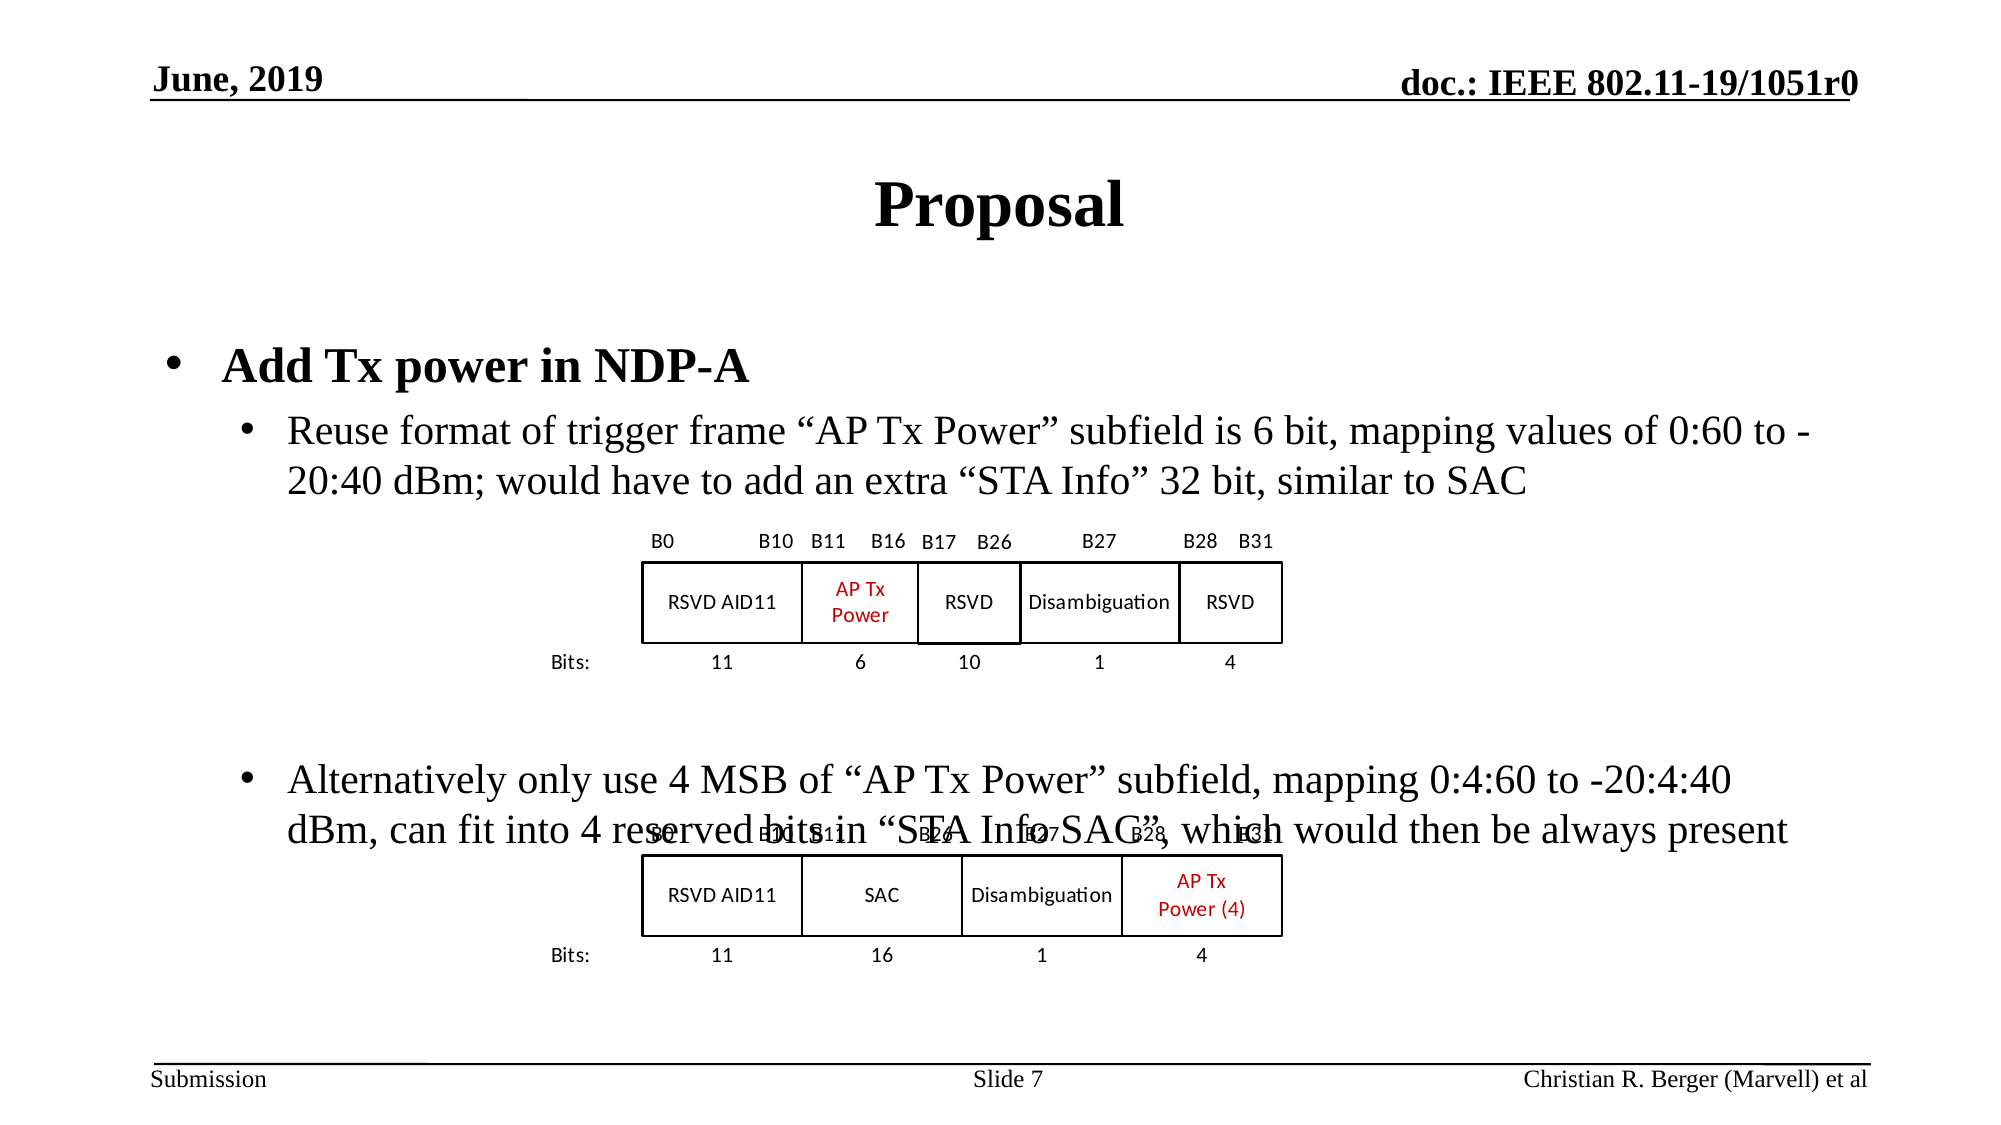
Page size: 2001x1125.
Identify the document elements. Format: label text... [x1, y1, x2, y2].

slide_number Slide 7 [950, 1061, 1067, 1123]
footer Christian R. Berger (Marvell) et al [1171, 1061, 1869, 1093]
list Add Tx power in NDP-A Reuse format of trigger frame “AP Tx Power” subfield is 6 bit, mapping values of 0:60 to -20:40 dBm; would have to add an extra “STA Info” 32 bit, similar to SAC Alternatively only use 4 MSB of “AP Tx Power” subfield, mapping 0:4:60 to -20:4:40 dBm, can fit into 4 reserved bits in “STA Info SAC”, which would then be always present [149, 324, 1850, 1000]
title Proposal [149, 112, 1850, 288]
picture [537, 812, 1285, 981]
picture [537, 519, 1285, 688]
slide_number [152, 54, 563, 100]
